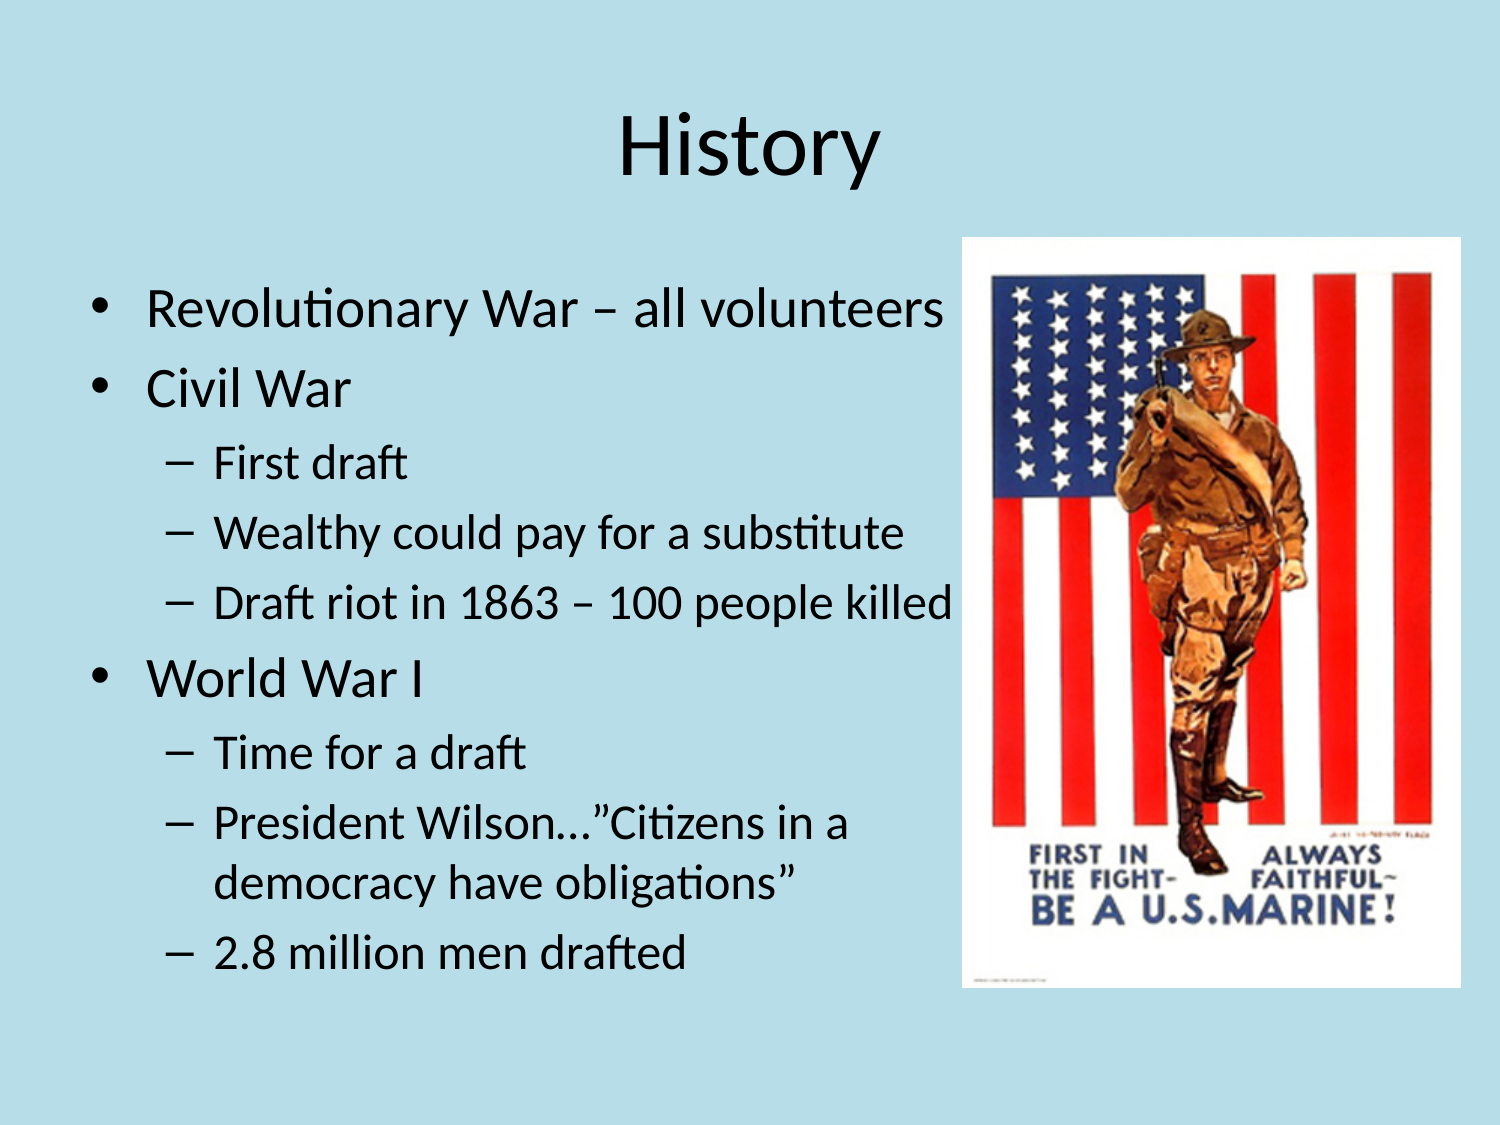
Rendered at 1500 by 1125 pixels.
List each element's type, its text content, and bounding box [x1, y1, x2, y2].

title History [75, 45, 1425, 233]
picture [962, 237, 1461, 988]
list Revolutionary War – all volunteers Civil War First draft Wealthy could pay for a substitute Draft riot in 1863 – 100 people killed World War I Time for a draft President Wilson…”Citizens in a democracy have obligations” 2.8 million men drafted [75, 262, 975, 1005]
